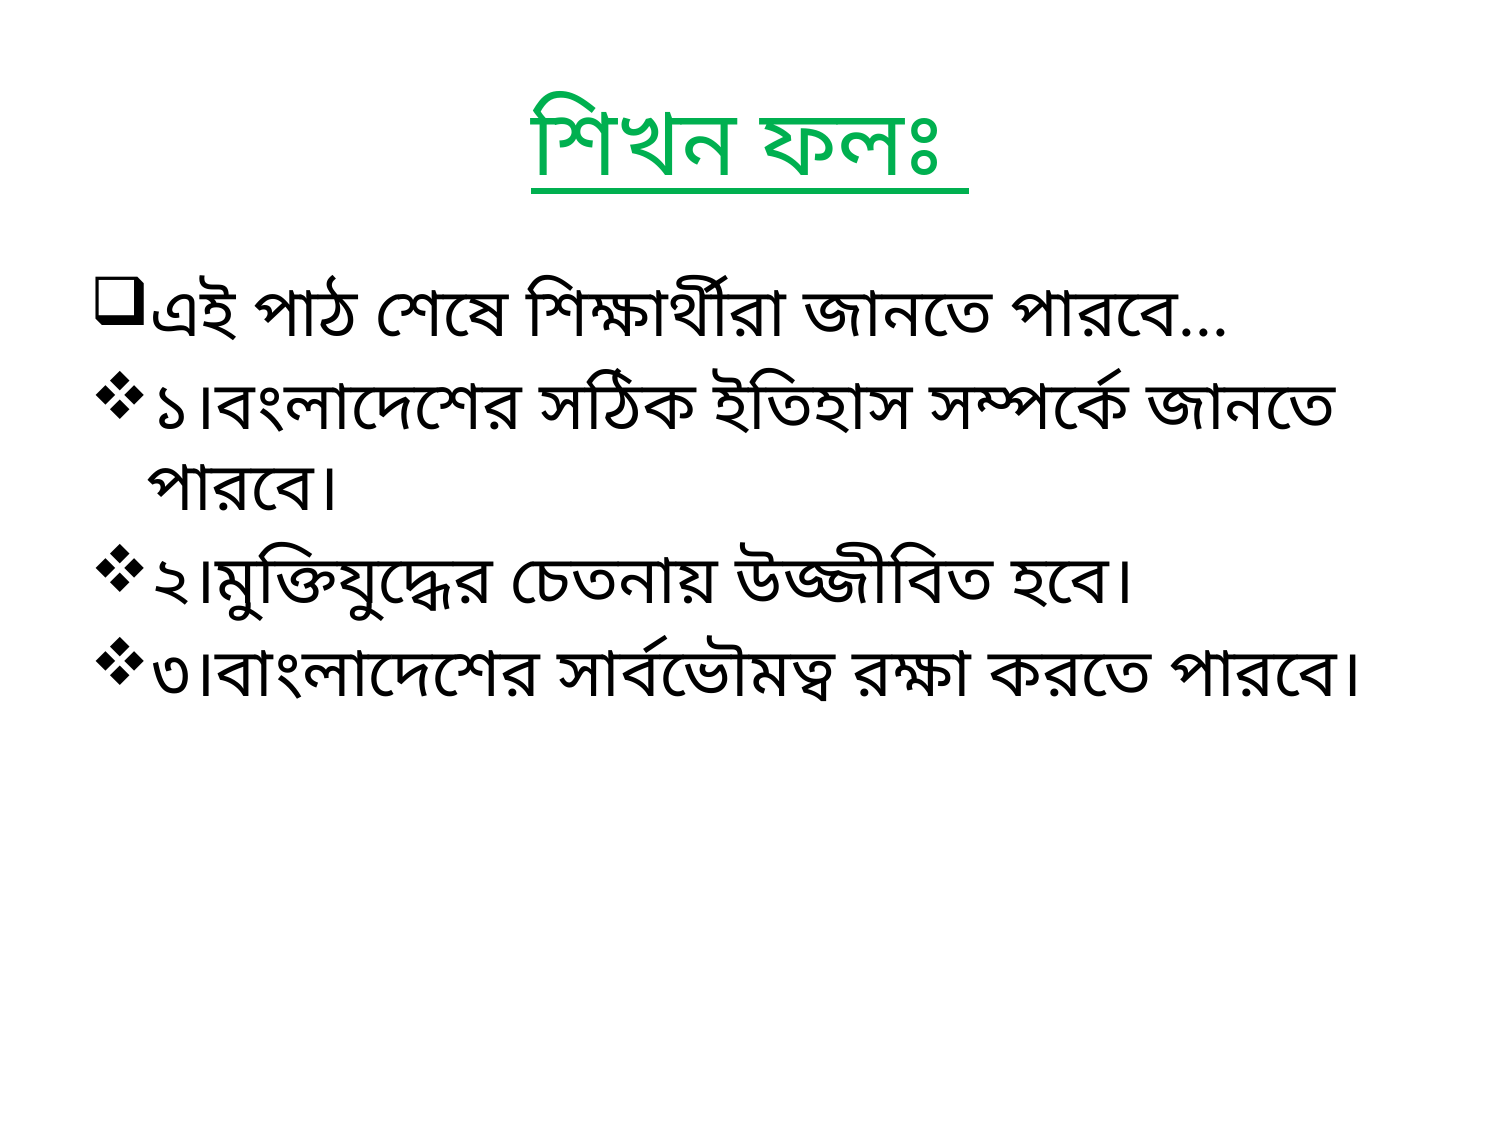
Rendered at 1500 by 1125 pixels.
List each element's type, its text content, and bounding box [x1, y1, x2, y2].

title শিখন ফলঃ [75, 45, 1425, 233]
list এই পাঠ শেষে শিক্ষার্থীরা জানতে পারবে... ১।বংলাদেশের সঠিক ইতিহাস সম্পর্কে জানতে পারবে। ২।মুক্তিযুদ্ধের চেতনায় উজ্জীবিত হবে। ৩।বাংলাদেশের সার্বভৌমত্ব রক্ষা করতে পারবে। [75, 262, 1425, 1005]
